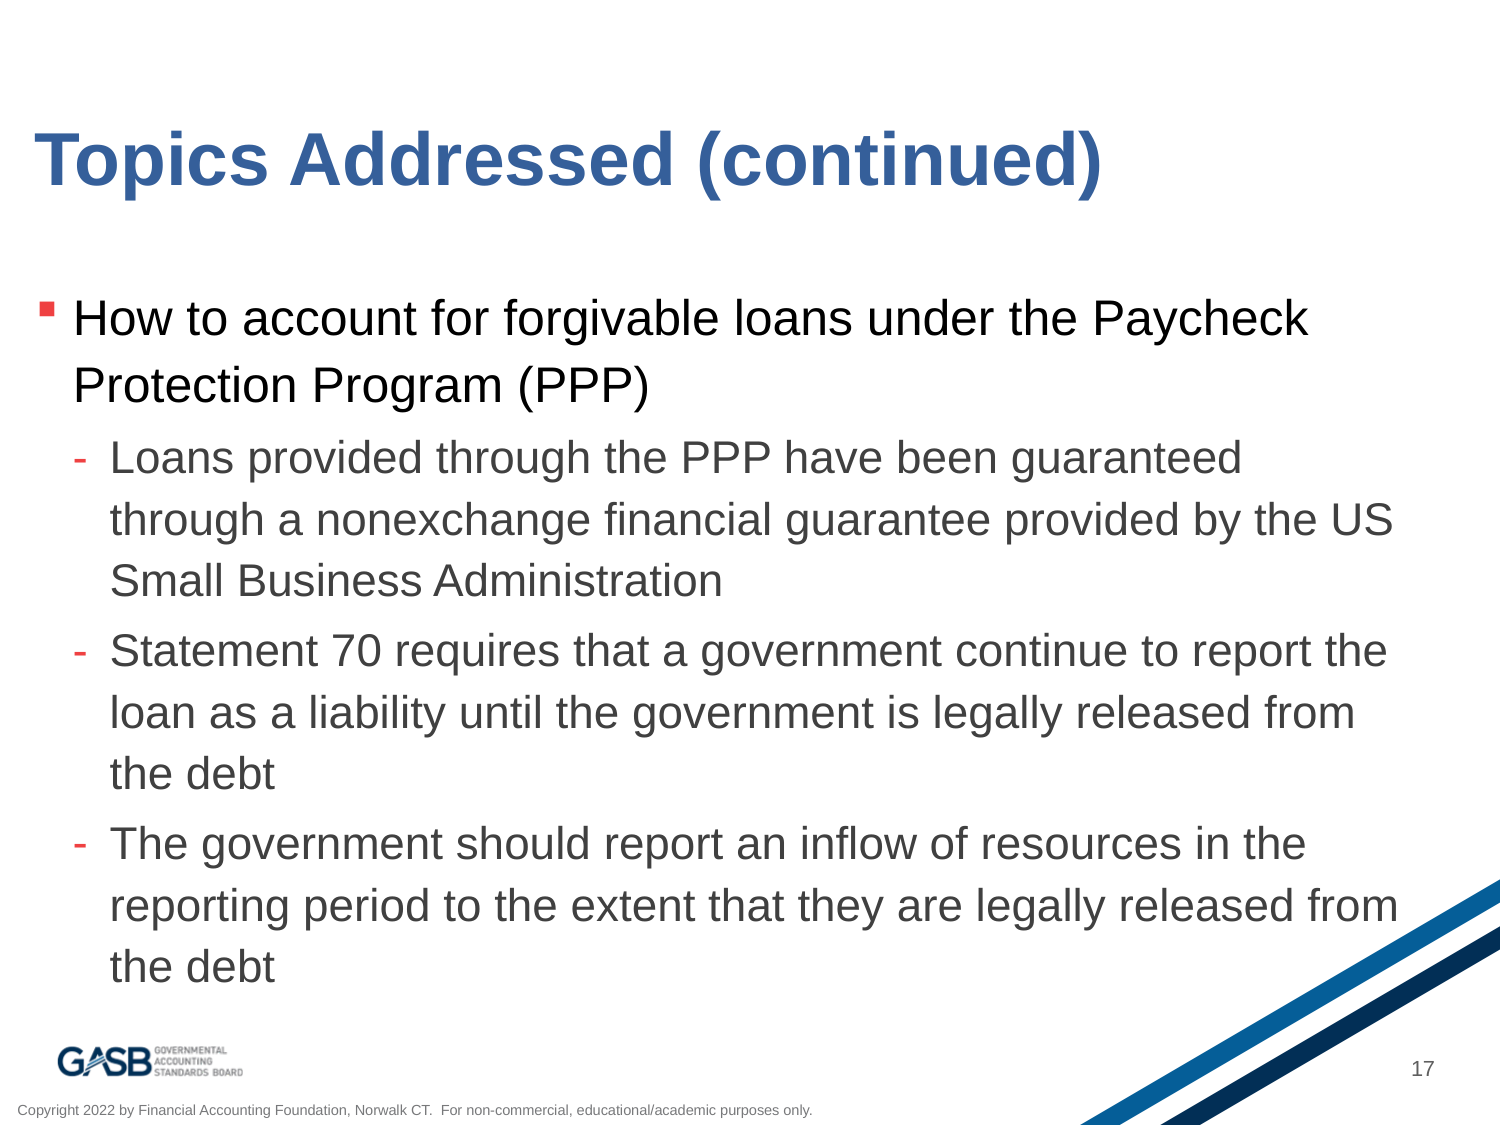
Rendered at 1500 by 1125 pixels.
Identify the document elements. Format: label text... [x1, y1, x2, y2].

picture [56, 1039, 593, 1081]
list How to account for forgivable loans under the Paycheck Protection Program (PPP) Loans provided through the PPP have been guaranteed through a nonexchange financial guarantee provided by the US Small Business Administration Statement 70 requires that a government continue to report the loan as a liability until the government is legally released from the debt The government should report an inflow of resources in the reporting period to the extent that they are legally released from the debt [19, 270, 1425, 1030]
picture [981, 865, 1500, 1125]
slide_number 17 [1345, 1042, 1500, 1093]
title Topics Addressed (continued) [19, 87, 1444, 236]
